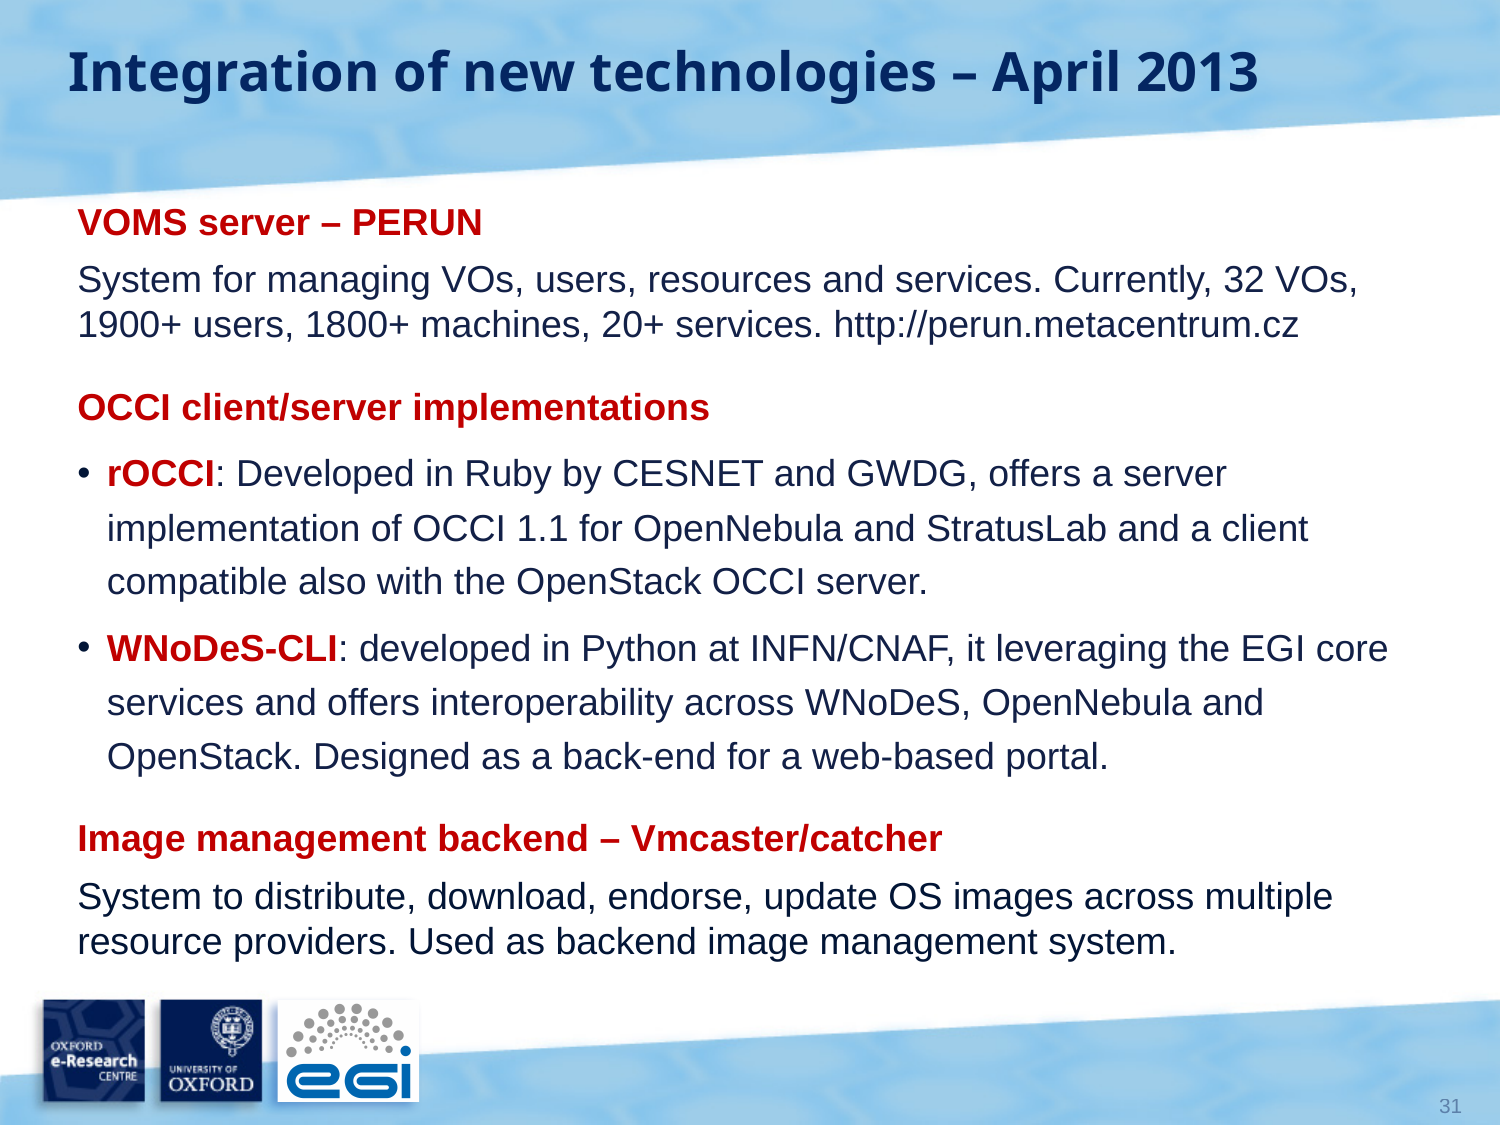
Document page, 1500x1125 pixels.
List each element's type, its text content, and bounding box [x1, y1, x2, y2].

picture [0, 944, 1500, 1125]
picture [0, 0, 1500, 213]
title Integration of new technologies – April 2013 [62, 24, 1410, 138]
text_box VOMS server – PERUN System for managing VOs, users, resources and services. Currently, 32 VOs, 1900+ users, 1800+ machines, 20+ services. http://perun.metacentrum.cz OCCI client/server implementations rOCCI: Developed in Ruby by CESNET and GWDG, offers a server implementation of OCCI 1.1 for OpenNebula and StratusLab and a client compatible also with the OpenStack OCCI server. WNoDeS-CLI: developed in Python at INFN/CNAF, it leveraging the EGI core services and offers interoperability across WNoDeS, OpenNebula and OpenStack. Designed as a back-end for a web-based portal. Image management backend – Vmcaster/catcher System to distribute, download, endorse, update OS images across multiple resource providers. Used as backend image management system. [62, 190, 1447, 965]
